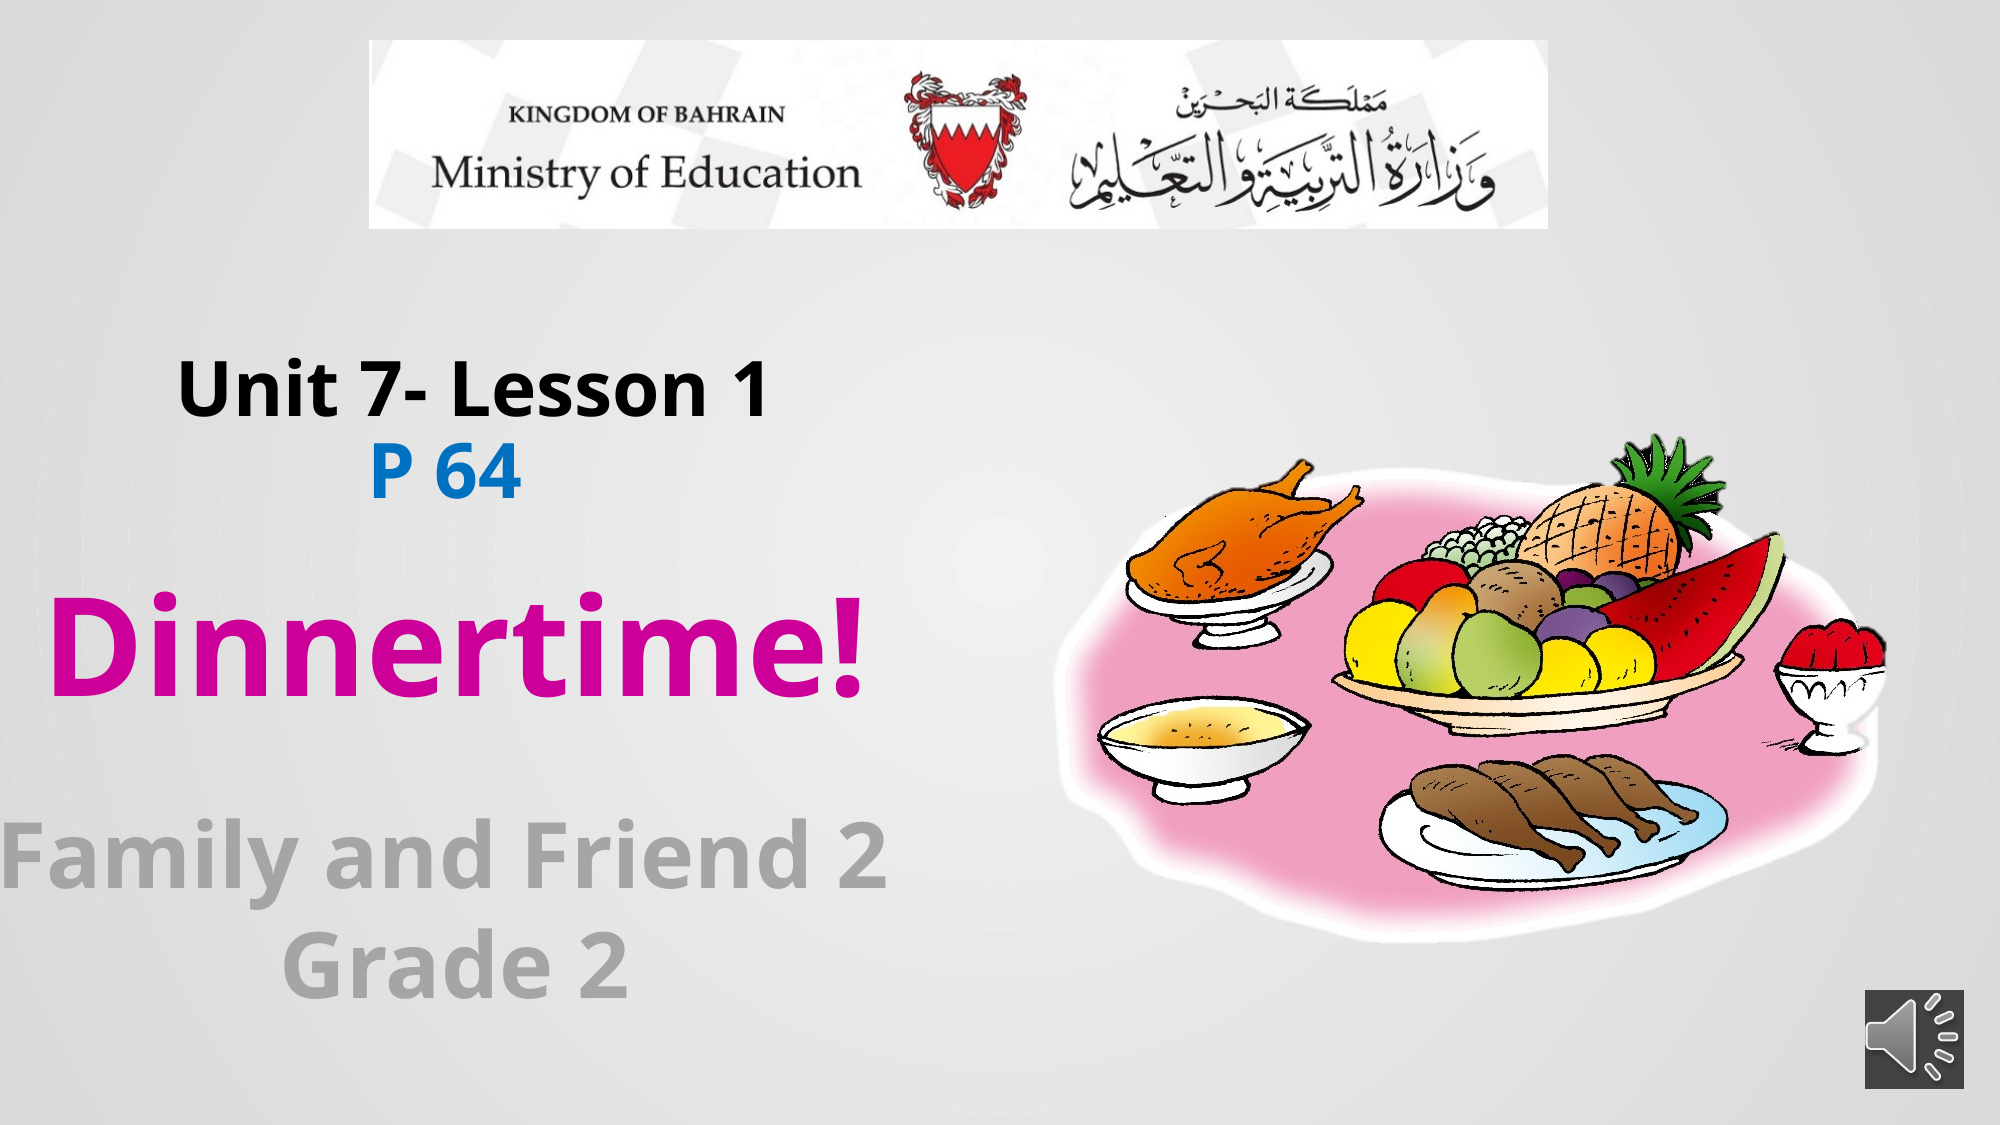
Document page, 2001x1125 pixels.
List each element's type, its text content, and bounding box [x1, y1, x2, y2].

picture [369, 40, 1548, 229]
subtitle Dinnertime! [0, 569, 1003, 843]
picture [1864, 989, 1965, 1090]
picture [1037, 349, 1921, 944]
text_box Family and Friend 2 Grade 2 [0, 789, 922, 1025]
title Unit 7- Lesson 1 P 64 [102, 275, 807, 524]
